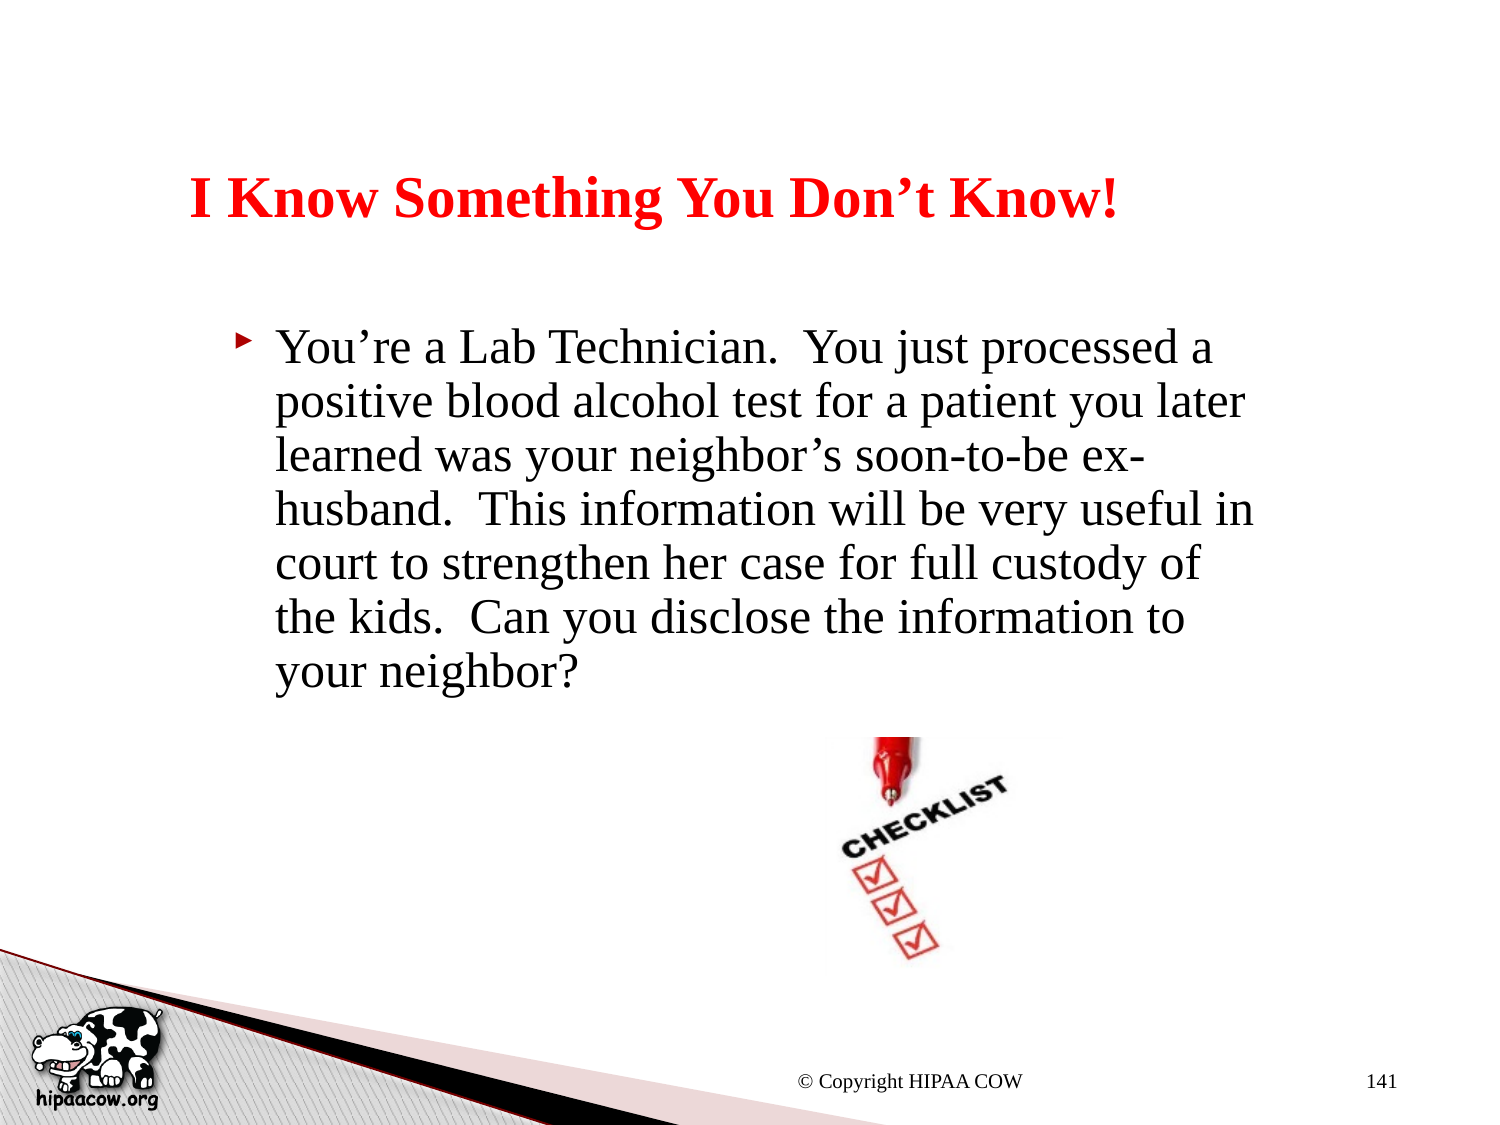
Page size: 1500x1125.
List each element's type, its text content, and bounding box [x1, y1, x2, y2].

picture [24, 999, 175, 1111]
list You’re a Lab Technician. You just processed a positive blood alcohol test for a patient you later learned was your neighbor’s soon-to-be ex-husband. This information will be very useful in court to strengthen her case for full custody of the kids. Can you disclose the information to your neighbor? [199, 312, 1276, 726]
slide_number 141 [1100, 1025, 1413, 1100]
title I Know Something You Don’t Know! [174, 149, 1300, 238]
footer © Copyright HIPAA COW [562, 1025, 1038, 1100]
picture [824, 737, 1063, 976]
